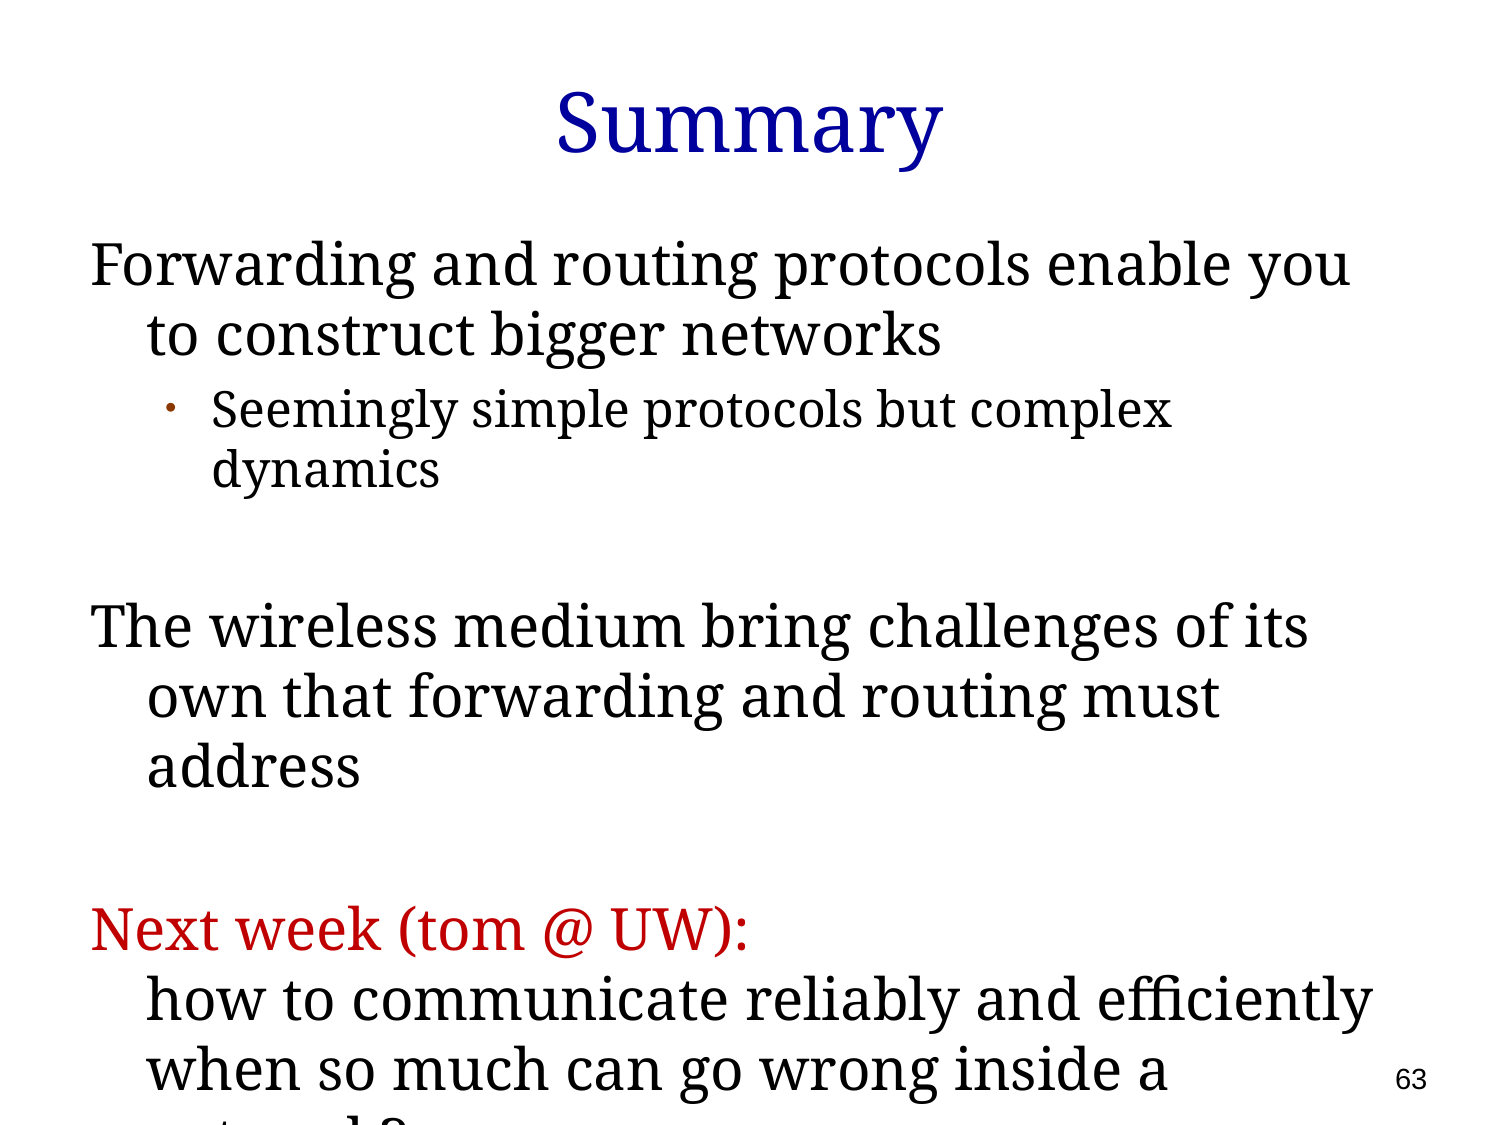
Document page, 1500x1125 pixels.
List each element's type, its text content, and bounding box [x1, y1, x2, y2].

slide_number 63 [1092, 1024, 1443, 1103]
title Summary [74, 47, 1426, 191]
list Forwarding and routing protocols enable you to construct bigger networks Seemingly simple protocols but complex dynamics The wireless medium bring challenges of its own that forwarding and routing must address Next week (tom @ UW): how to communicate reliably and efficiently when so much can go wrong inside a network? [74, 219, 1426, 988]
